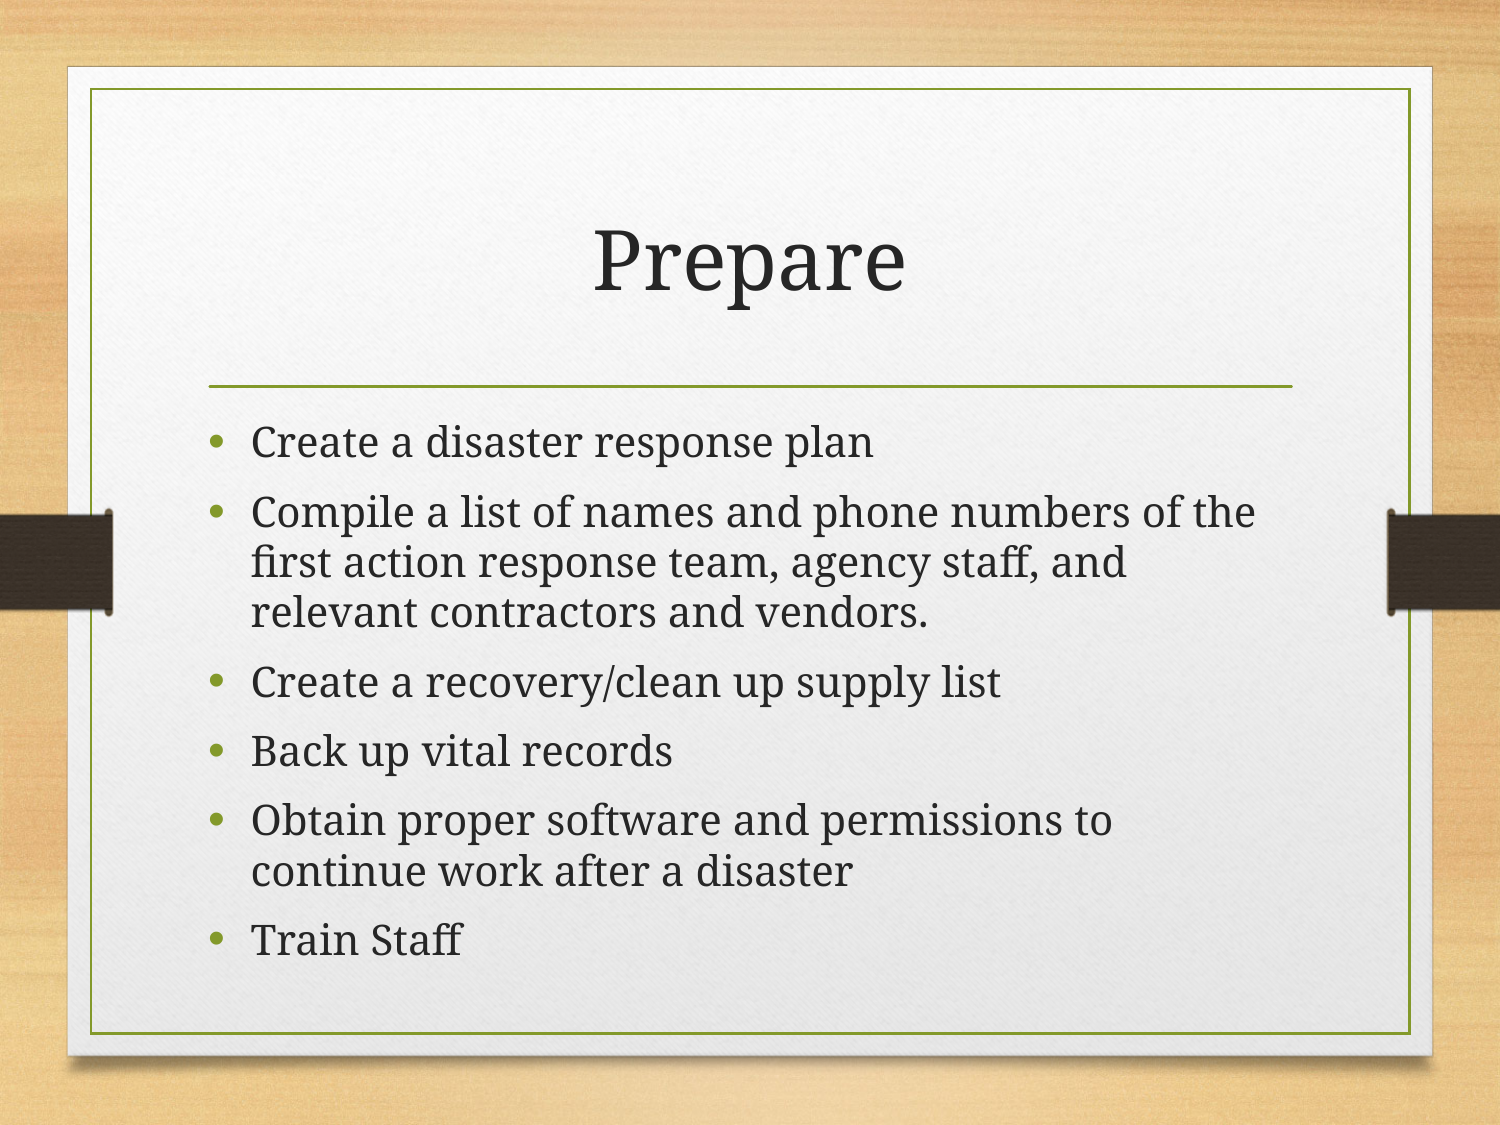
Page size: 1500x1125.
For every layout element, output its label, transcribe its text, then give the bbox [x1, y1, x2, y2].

list Create a disaster response plan Compile a list of names and phone numbers of the first action response team, agency staff, and relevant contractors and vendors. Create a recovery/clean up supply list Back up vital records Obtain proper software and permissions to continue work after a disaster Train Staff [193, 408, 1309, 974]
title Prepare [193, 150, 1309, 365]
picture [0, 0, 1500, 1125]
